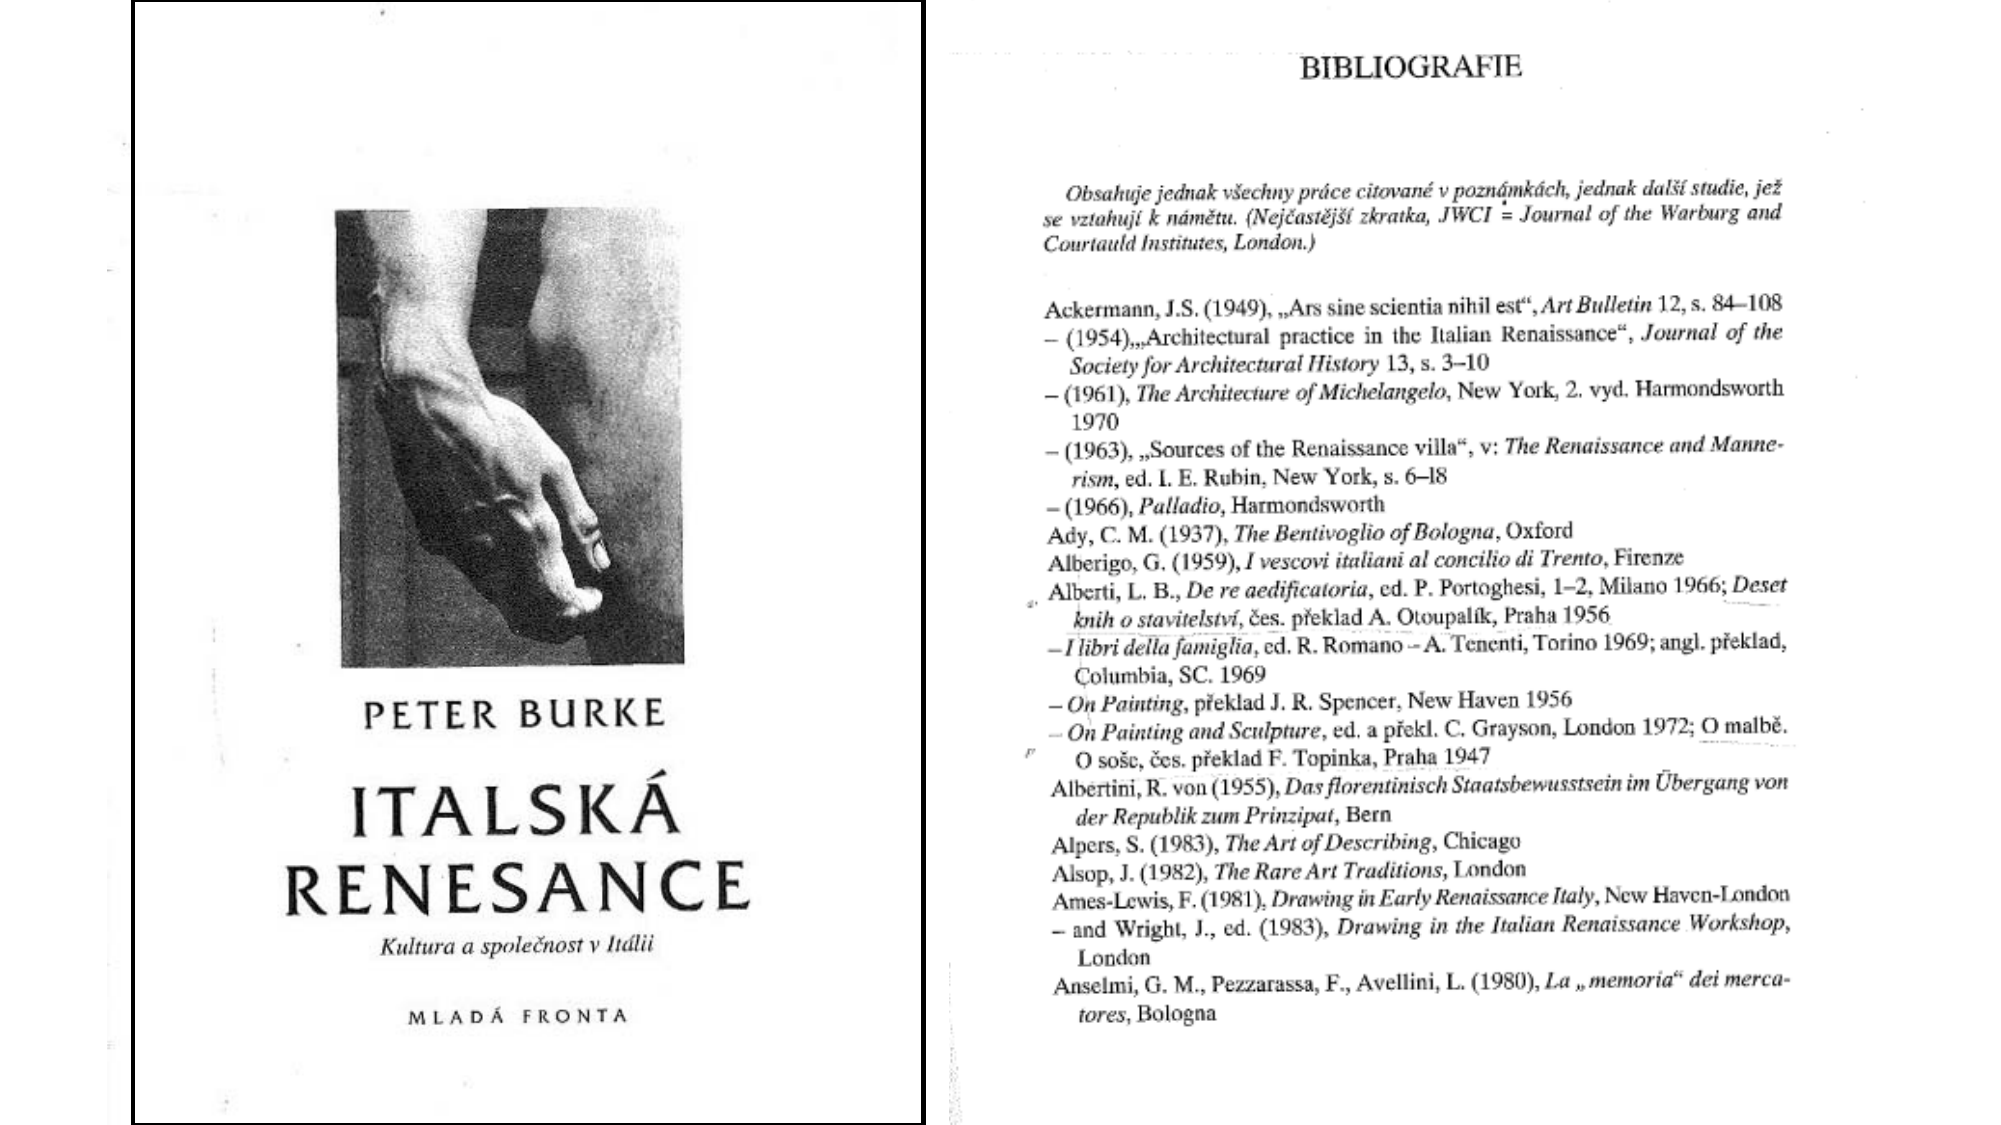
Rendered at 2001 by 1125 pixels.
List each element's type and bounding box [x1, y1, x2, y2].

picture [949, 0, 1881, 1125]
text_box [899, 0, 926, 1125]
picture [106, 0, 898, 1125]
